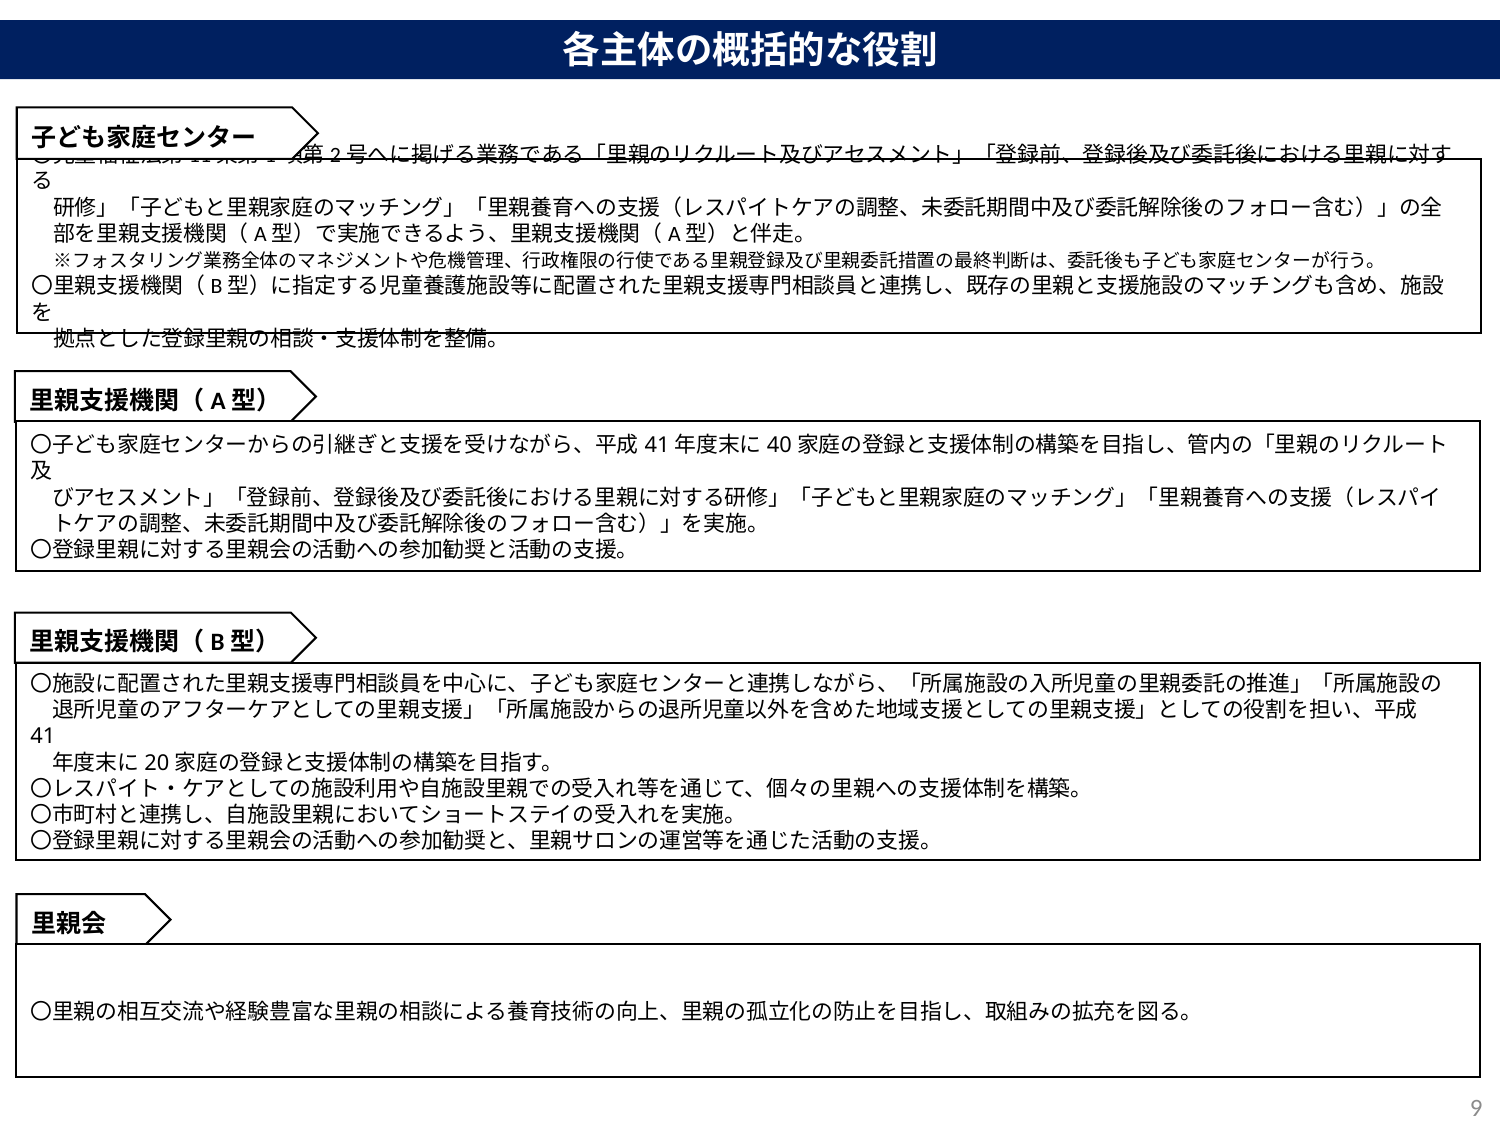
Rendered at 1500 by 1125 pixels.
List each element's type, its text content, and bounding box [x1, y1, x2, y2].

slide_number 9 [1160, 1076, 1498, 1125]
text_box 〇子ども家庭センターからの引継ぎと支援を受けながら、平成41年度末に40家庭の登録と支援体制の構築を目指し、管内の「里親のリクルート及 びアセスメント」「登録前、登録後及び委託後における里親に対する研修」「子どもと里親家庭のマッチング」「里親養育への支援（レスパイ トケアの調整、未委託期間中及び委託解除後のフォロー含む）」を実施。 〇登録里親に対する里親会の活動への参加勧奨と活動の支援。 [15, 420, 1481, 572]
text_box 里親支援機関（A型） [13, 370, 318, 423]
text_box 里親支援機関（B型） [13, 611, 318, 664]
text_box 〇児童福祉法第11条第1項第2号へに掲げる業務である「里親のリクルート及びアセスメント」「登録前、登録後及び委託後における里親に対する 研修」「子どもと里親家庭のマッチング」「里親養育への支援（レスパイトケアの調整、未委託期間中及び委託解除後のフォロー含む）」の全 部を里親支援機関（A型）で実施できるよう、里親支援機関（A型）と伴走。 ※フォスタリング業務全体のマネジメントや危機管理、行政権限の行使である里親登録及び里親委託措置の最終判断は、委託後も子ども家庭センターが行う。 〇里親支援機関（B型）に指定する児童養護施設等に配置された里親支援専門相談員と連携し、既存の里親と支援施設のマッチングも含め、施設を 拠点とした登録里親の相談・支援体制を整備。 [16, 158, 1482, 334]
text_box 里親会 [15, 893, 172, 943]
text_box 子ども家庭センター [15, 106, 320, 160]
text_box 〇里親の相互交流や経験豊富な里親の相談による養育技術の向上、里親の孤立化の防止を目指し、取組みの拡充を図る。 [15, 943, 1481, 1078]
text_box 〇施設に配置された里親支援専門相談員を中心に、子ども家庭センターと連携しながら、「所属施設の入所児童の里親委託の推進」「所属施設の 退所児童のアフターケアとしての里親支援」「所属施設からの退所児童以外を含めた地域支援としての里親支援」としての役割を担い、平成41 年度末に20家庭の登録と支援体制の構築を目指す。 〇レスパイト・ケアとしての施設利用や自施設里親での受入れ等を通じて、個々の里親への支援体制を構築。 〇市町村と連携し、自施設里親においてショートステイの受入れを実施。 〇登録里親に対する里親会の活動への参加勧奨と、里親サロンの運営等を通じた活動の支援。 [15, 662, 1481, 861]
title 各主体の概括的な役割 [0, 20, 1500, 80]
